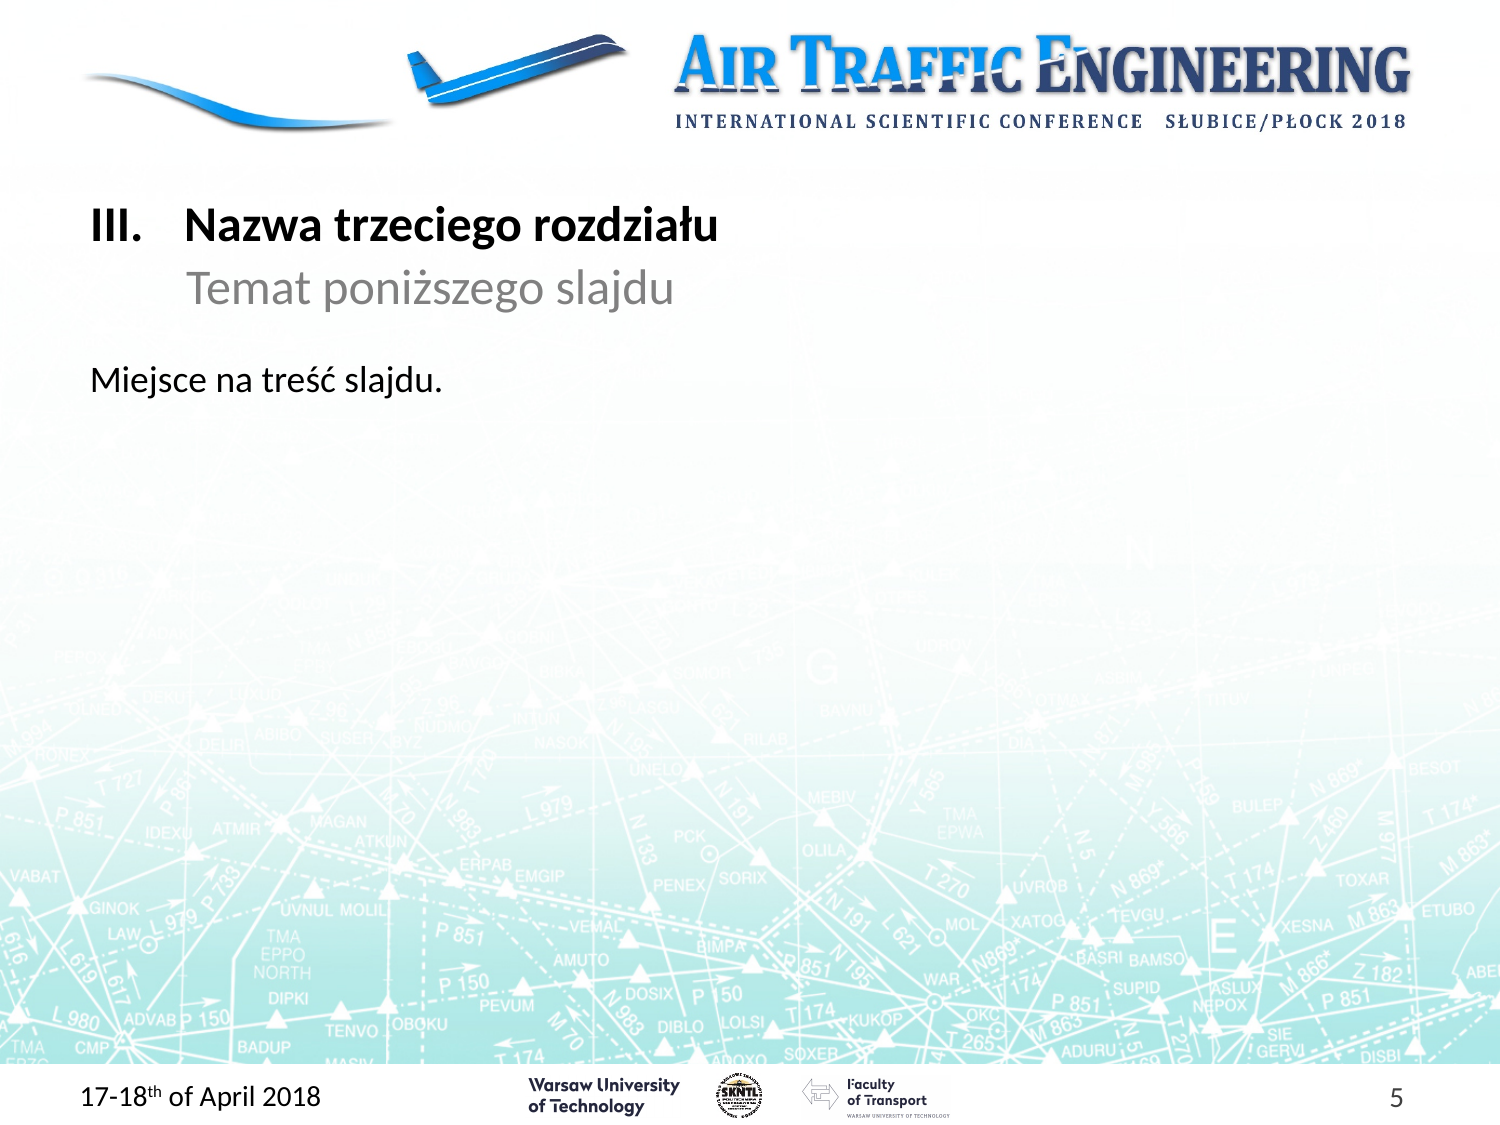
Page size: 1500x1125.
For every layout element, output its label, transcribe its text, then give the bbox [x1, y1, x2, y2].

slide_number 5 [1068, 1070, 1419, 1120]
list Miejsce na treść slajdu. [75, 348, 1425, 1000]
list Temat poniższego slajdu [171, 246, 1427, 295]
picture [0, 0, 1500, 1064]
picture [716, 1073, 762, 1118]
title Nazwa trzeciego rozdziału [75, 184, 1426, 251]
